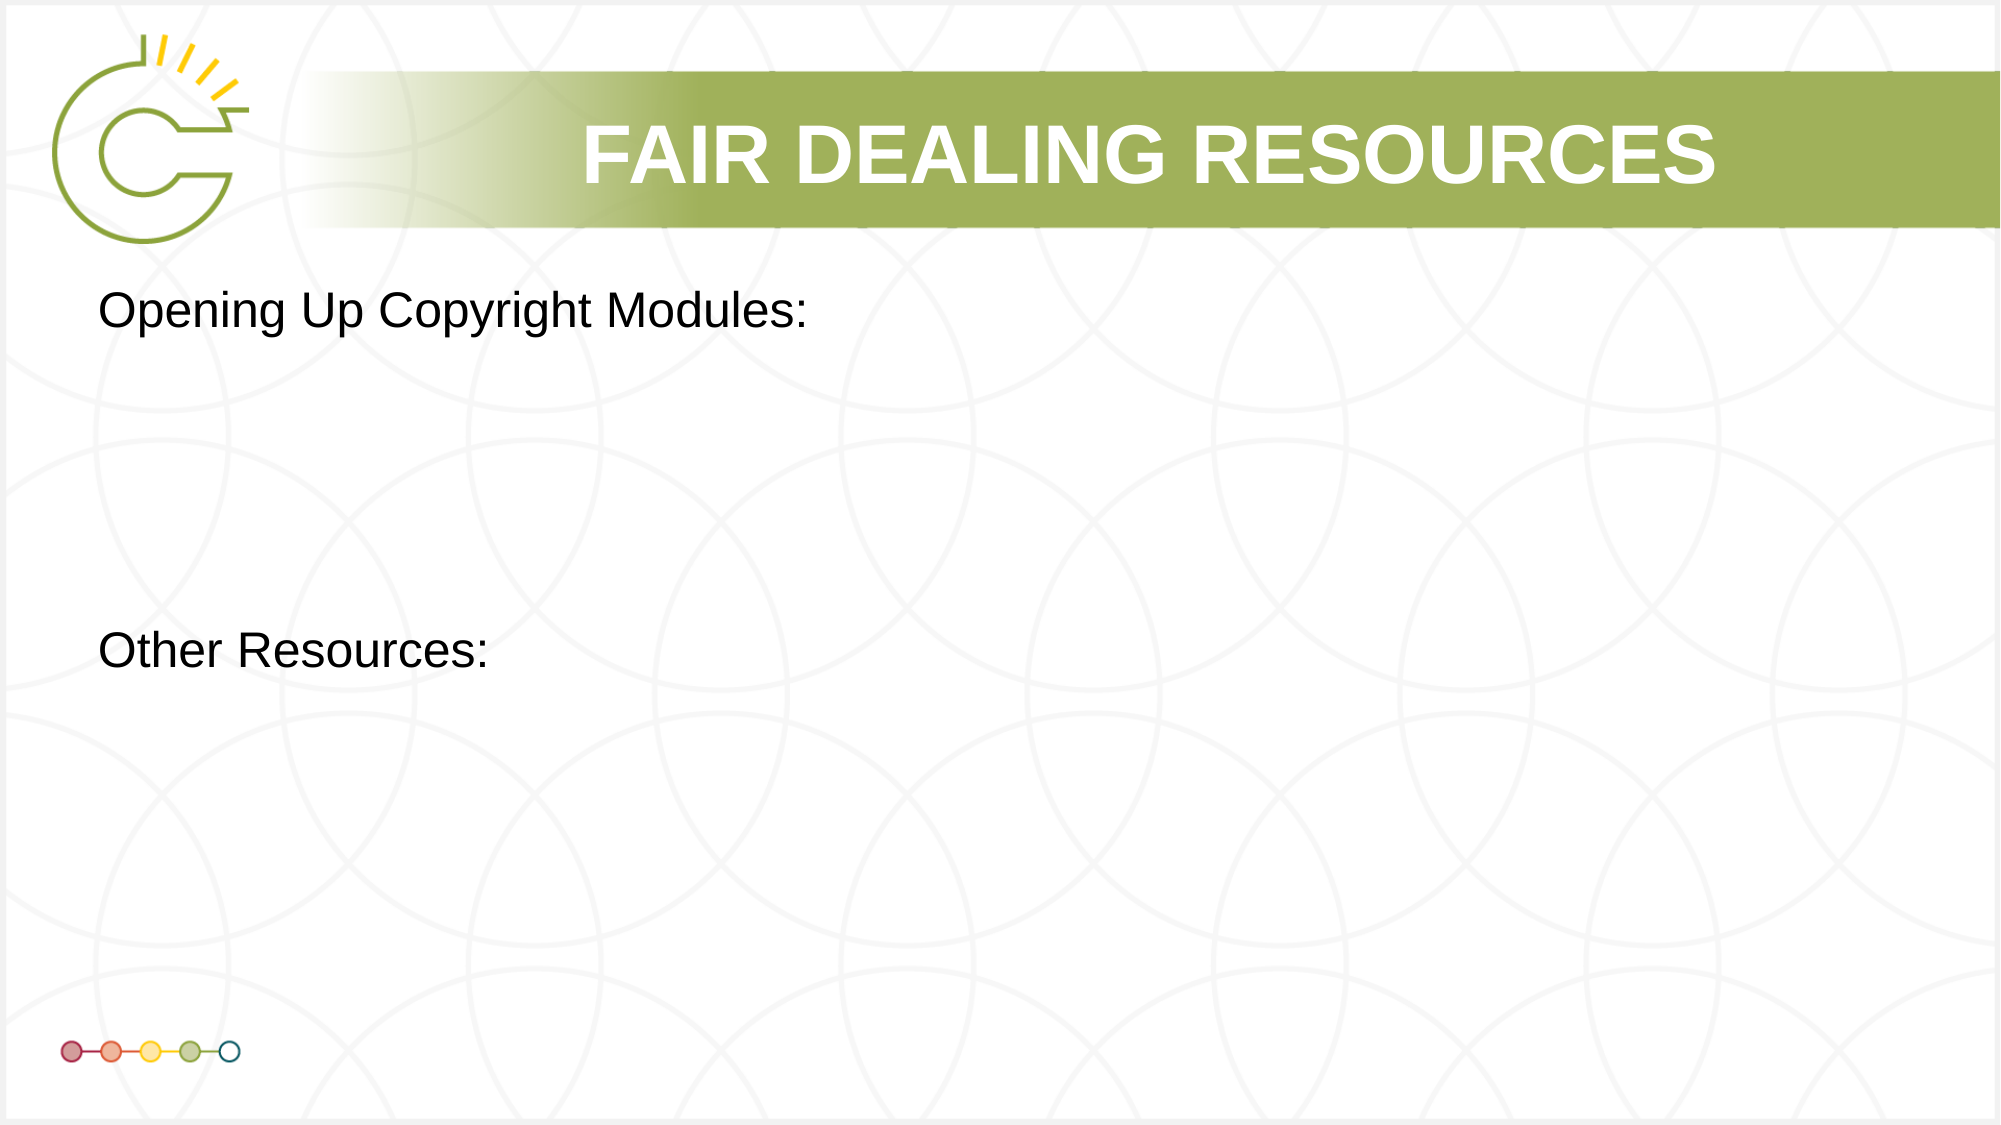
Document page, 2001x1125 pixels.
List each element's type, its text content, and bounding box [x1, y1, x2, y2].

picture [0, 0, 2001, 1125]
title FAIR DEALING RESOURCES [438, 85, 1863, 240]
text_box Other Resources: [82, 609, 840, 685]
text_box Opening Up Copyright Modules: [82, 270, 840, 346]
